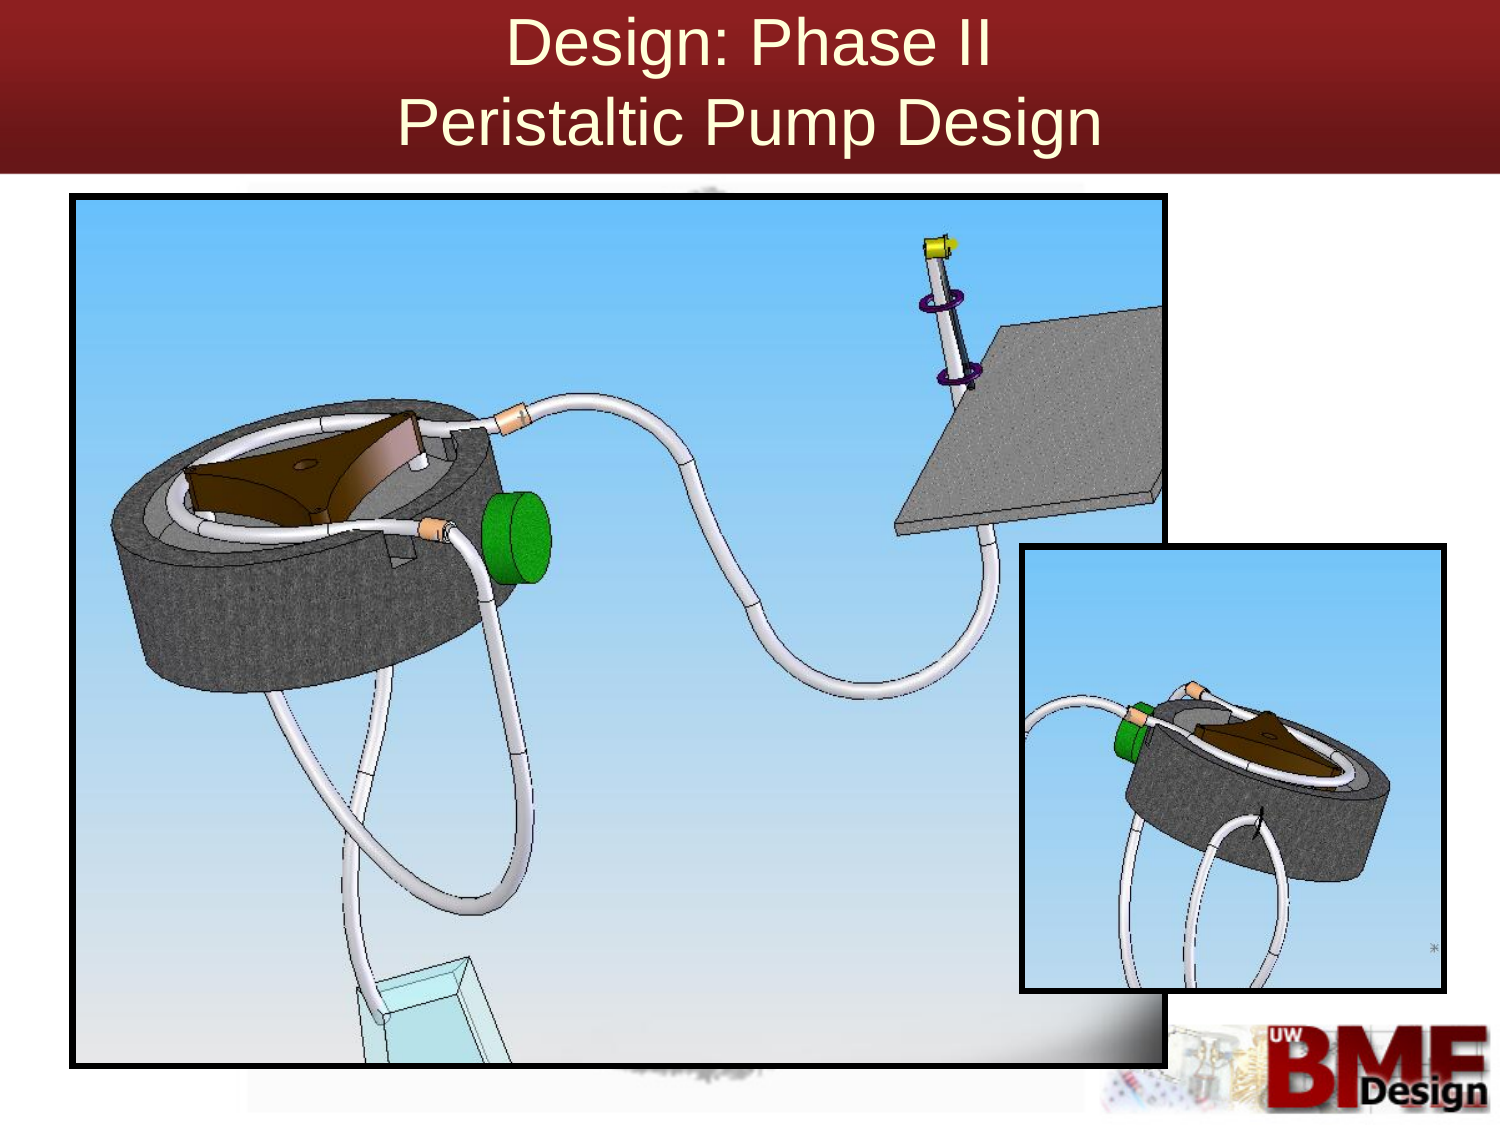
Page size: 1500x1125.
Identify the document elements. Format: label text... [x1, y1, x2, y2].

title Design: Phase II Peristaltic Pump Design [74, 37, 1426, 201]
picture [0, 0, 1500, 1125]
